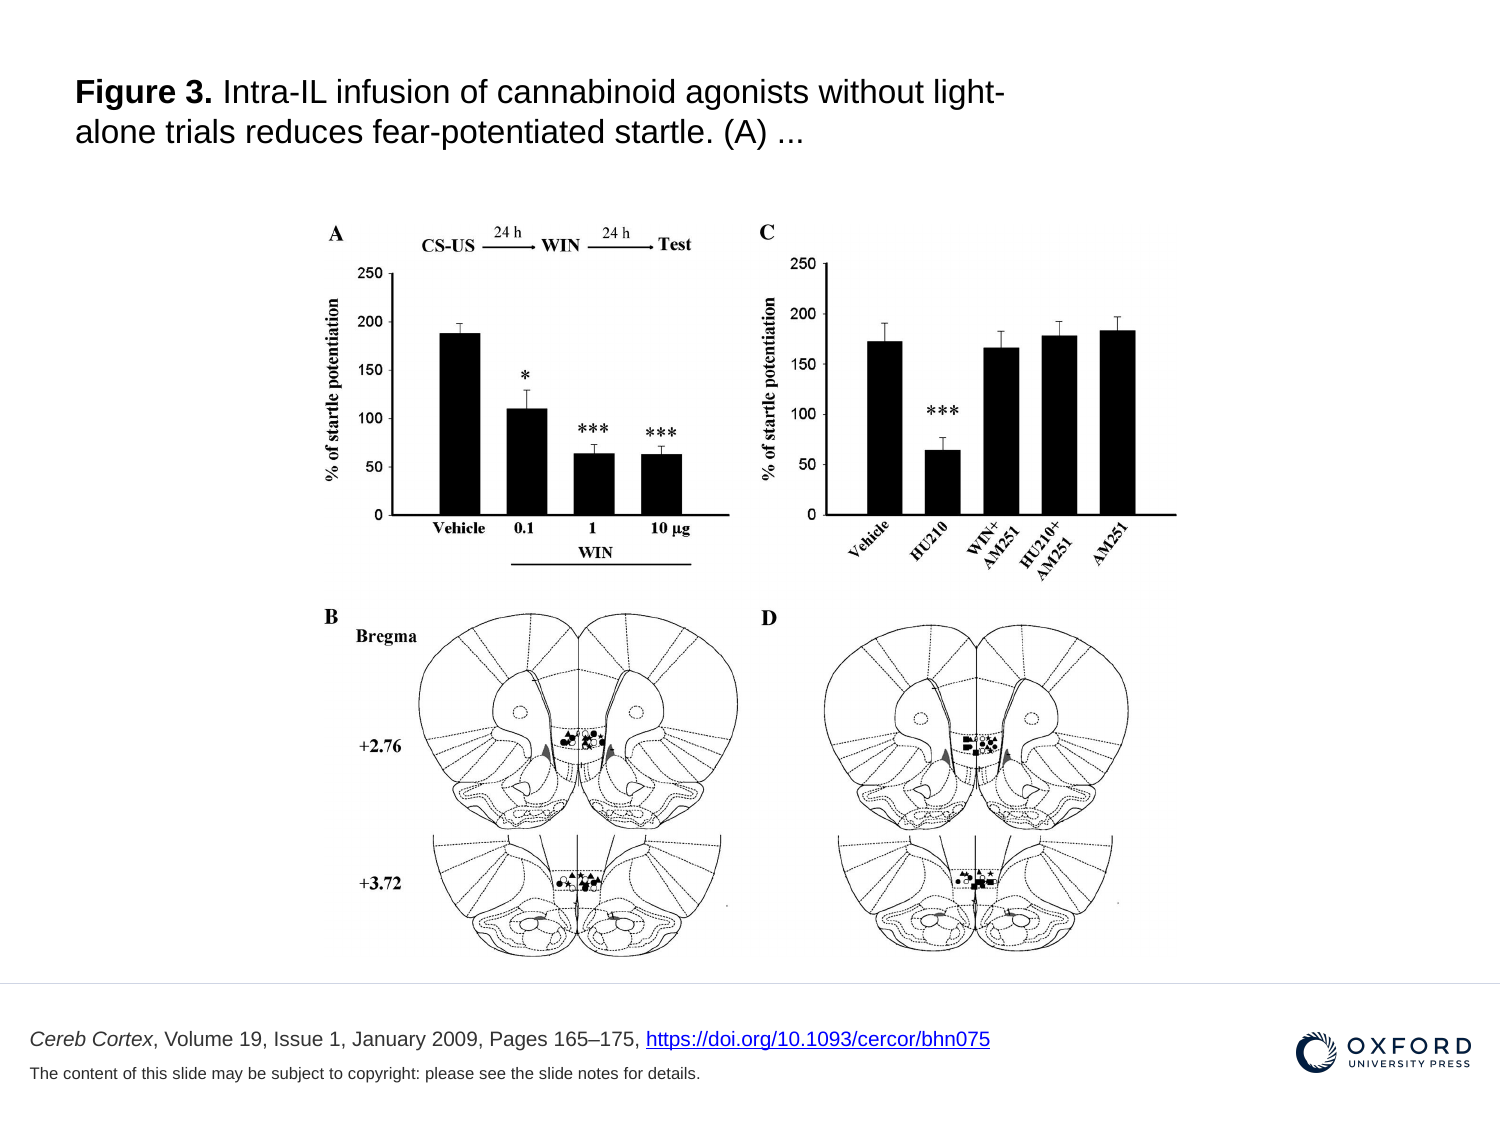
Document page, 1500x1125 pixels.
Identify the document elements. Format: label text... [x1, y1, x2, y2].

title Figure 3. Intra-IL infusion of cannabinoid agonists without light-alone trials reduces fear-potentiated startle. (A) ... [75, 69, 1078, 171]
picture [324, 224, 1177, 957]
picture [1296, 1032, 1471, 1073]
footer Cereb Cortex, Volume 19, Issue 1, January 2009, Pages 165–175, https://doi.org/10.1093/cercor/bhn075 The content of this slide may be subject to copyright: please see the slide notes for details. [0, 983, 1260, 1125]
